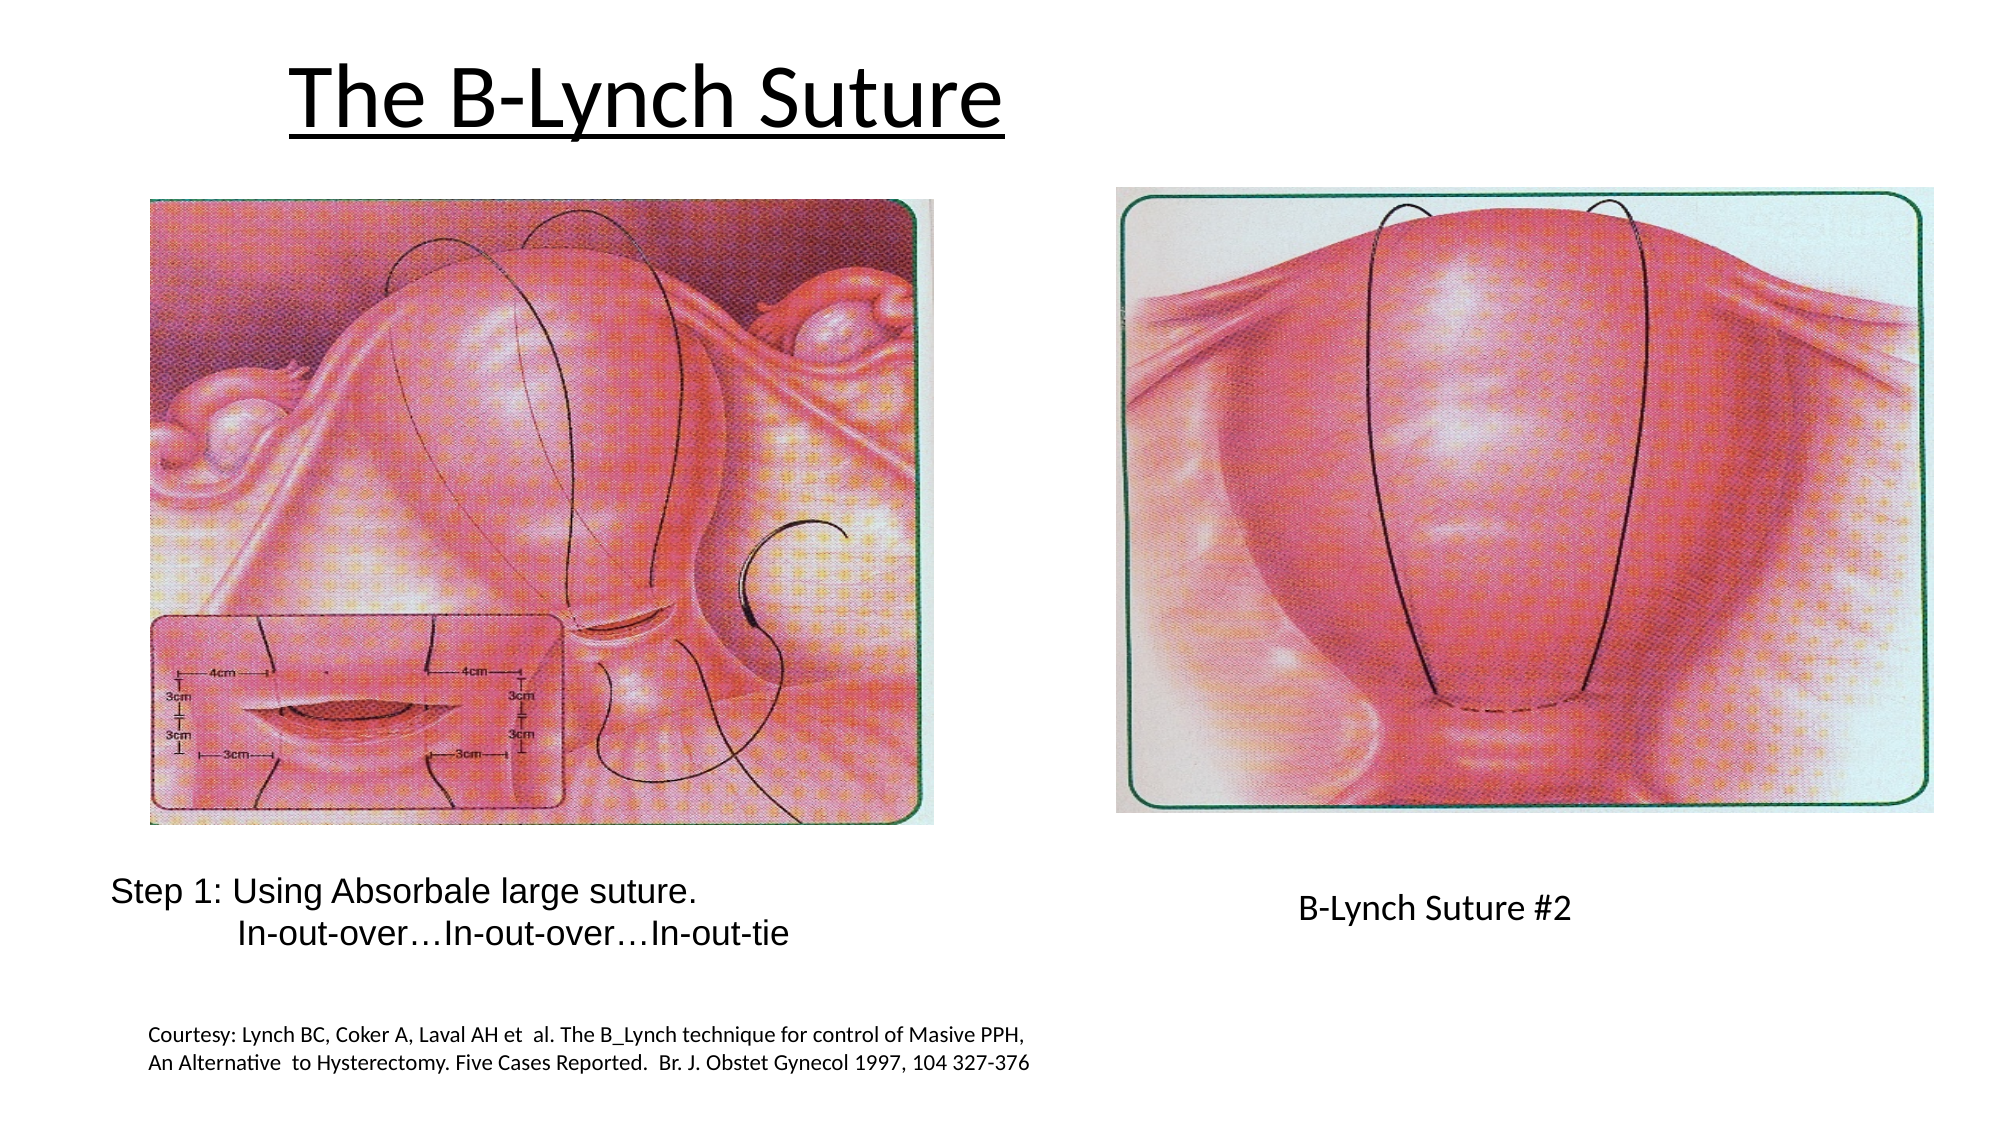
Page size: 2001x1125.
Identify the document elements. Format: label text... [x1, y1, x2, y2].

picture [1116, 187, 1934, 813]
text_box B-Lynch Suture #2 [1283, 874, 1592, 935]
picture [149, 199, 934, 826]
text_box Courtesy: Lynch BC, Coker A, Laval AH et al. The B_Lynch technique for control of Masive PPH, An Alternative to Hysterectomy. Five Cases Reported. Br. J. Obstet Gynecol 1997, 104 327-376 [133, 1012, 1059, 1083]
title The B-Lynch Suture [273, 33, 1667, 163]
text_box Step 1: Using Absorbale large suture. In-out-over…In-out-over…In-out-tie [99, 862, 1117, 958]
